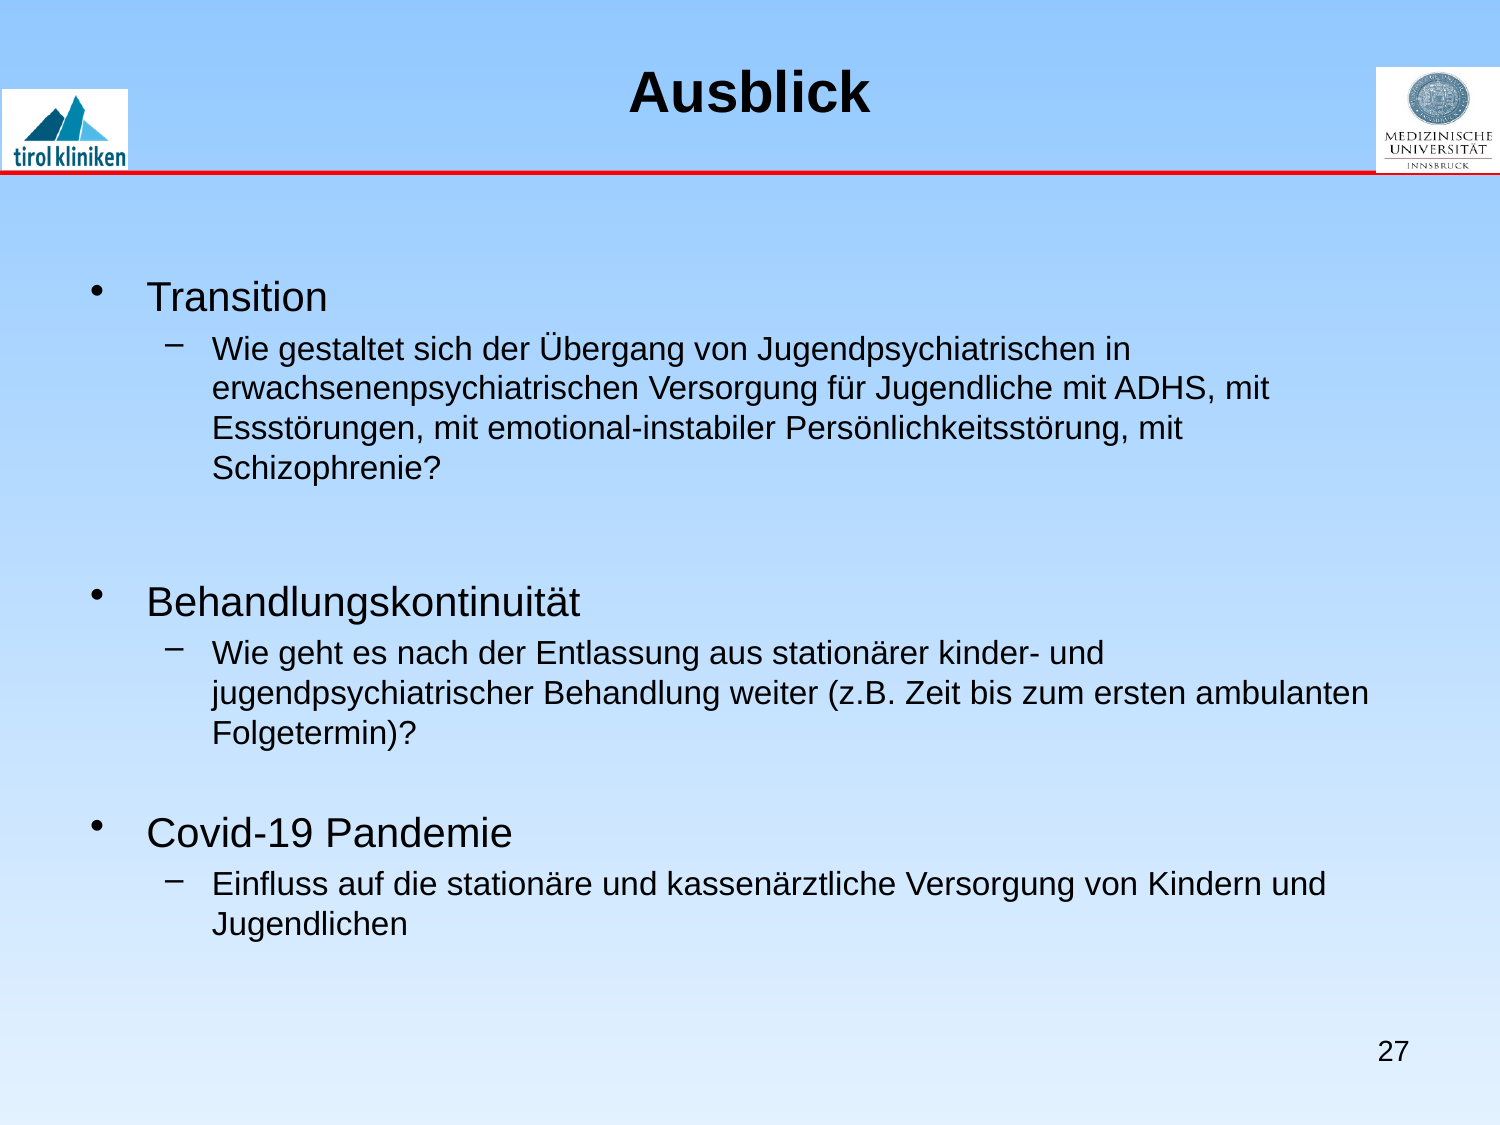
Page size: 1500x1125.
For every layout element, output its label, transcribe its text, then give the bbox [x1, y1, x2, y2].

picture [1375, 67, 1500, 173]
title Ausblick [75, 173, 1425, 183]
list Transition Wie gestaltet sich der Übergang von Jugendpsychiatrischen in erwachsenenpsychiatrischen Versorgung für Jugendliche mit ADHS, mit Essstörungen, mit emotional-instabiler Persönlichkeitsstörung, mit Schizophrenie? Behandlungskontinuität Wie geht es nach der Entlassung aus stationärer kinder- und jugendpsychiatrischer Behandlung weiter (z.B. Zeit bis zum ersten ambulanten Folgetermin)? Covid-19 Pandemie Einfluss auf die stationäre und kassenärztliche Versorgung von Kindern und Jugendlichen [75, 262, 1425, 1005]
slide_number 27 [1074, 1024, 1426, 1103]
picture [1, 89, 128, 171]
title Ausblick [75, 0, 1425, 172]
